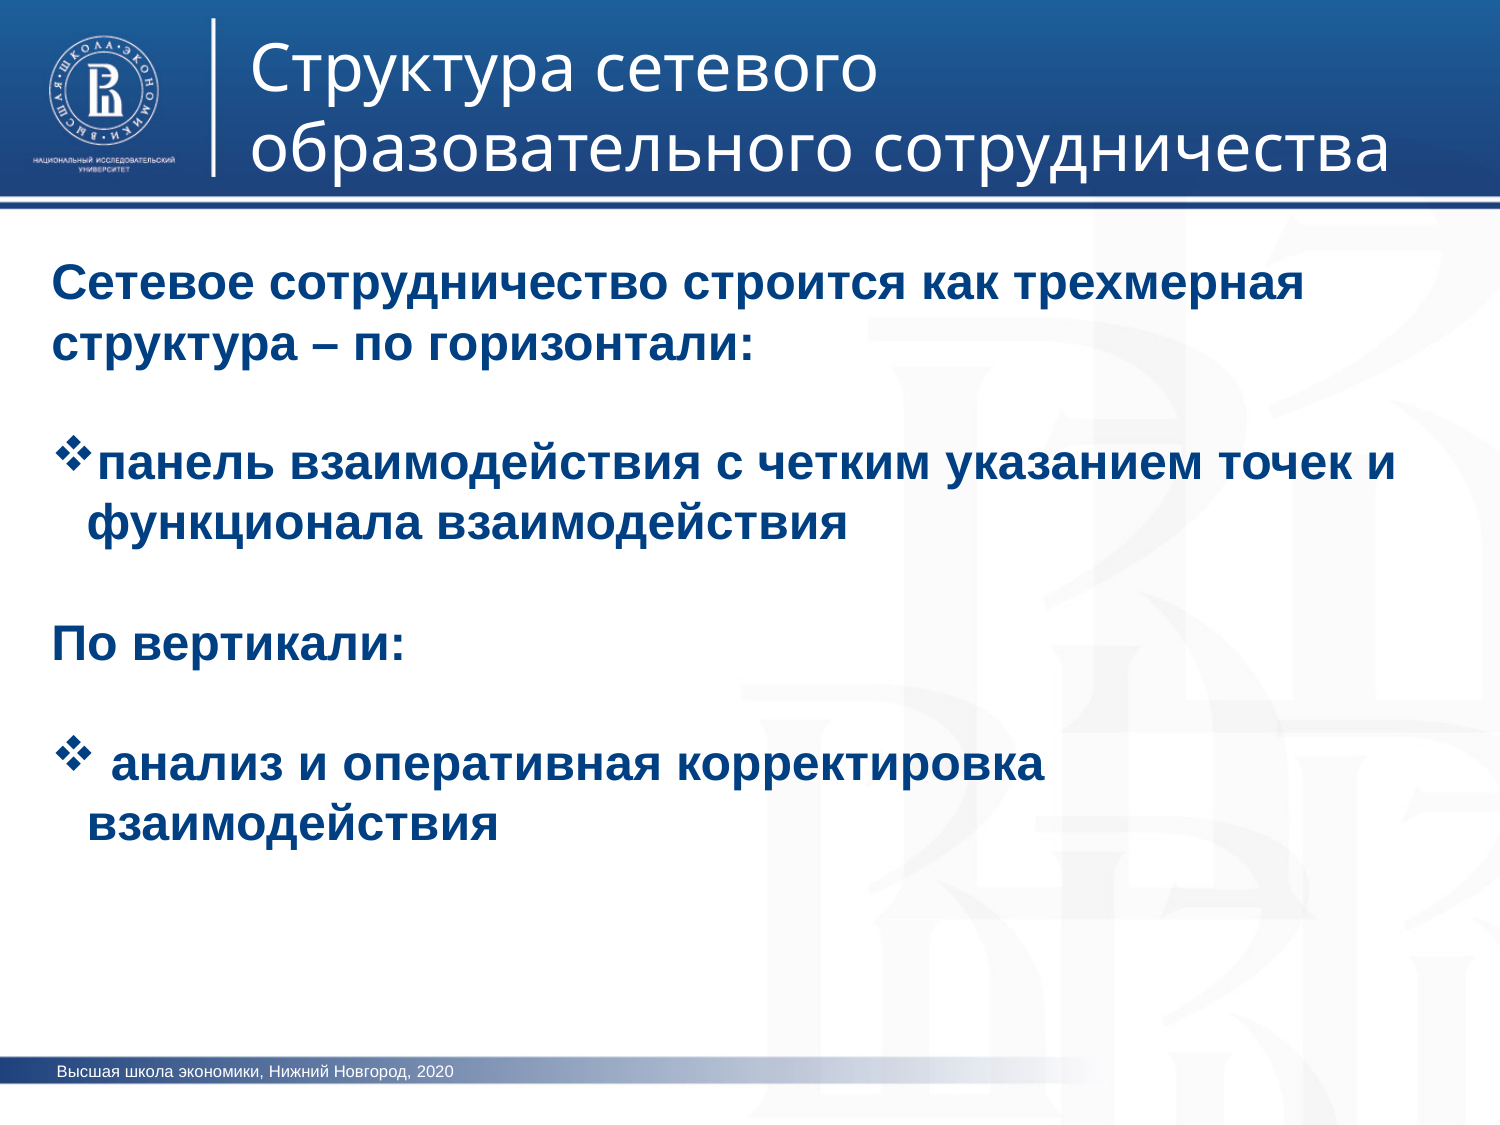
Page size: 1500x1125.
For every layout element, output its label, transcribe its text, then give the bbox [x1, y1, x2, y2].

text_box Высшая школа экономики, Нижний Новгород, 2020 [41, 1053, 722, 1095]
text_box Структура сетевого образовательного сотрудничества [234, 27, 1461, 181]
text_box Сетевое сотрудничество строится как трехмерная структура – по горизонтали: панель взаимодействия с четким указанием точек и функционала взаимодействия По вертикали: анализ и оперативная корректировка взаимодействия [36, 242, 1461, 1125]
picture [0, 0, 1500, 1125]
